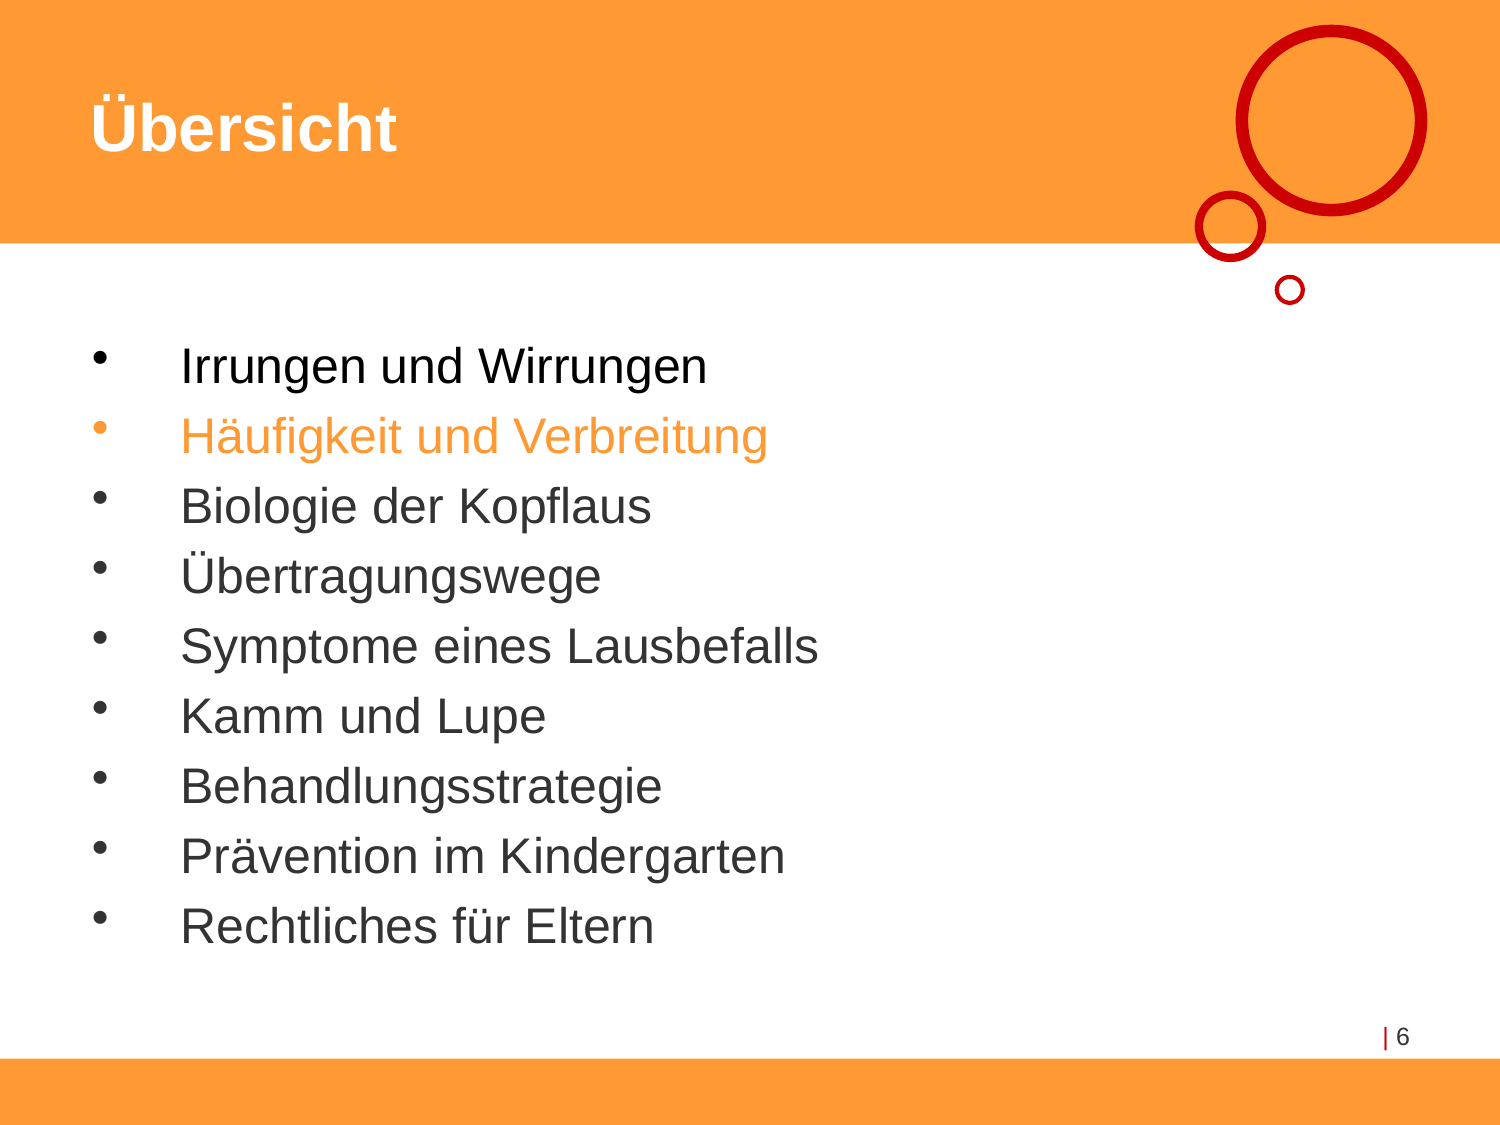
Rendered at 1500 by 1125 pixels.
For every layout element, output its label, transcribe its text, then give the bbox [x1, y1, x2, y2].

list Irrungen und Wirrungen Häufigkeit und Verbreitung Biologie der Kopflaus Übertragungswege Symptome eines Lausbefalls Kamm und Lupe Behandlungsstrategie Prävention im Kindergarten Rechtliches für Eltern [76, 326, 1427, 1000]
title Übersicht [75, 31, 1164, 219]
slide_number | 6 [1074, 1013, 1425, 1060]
